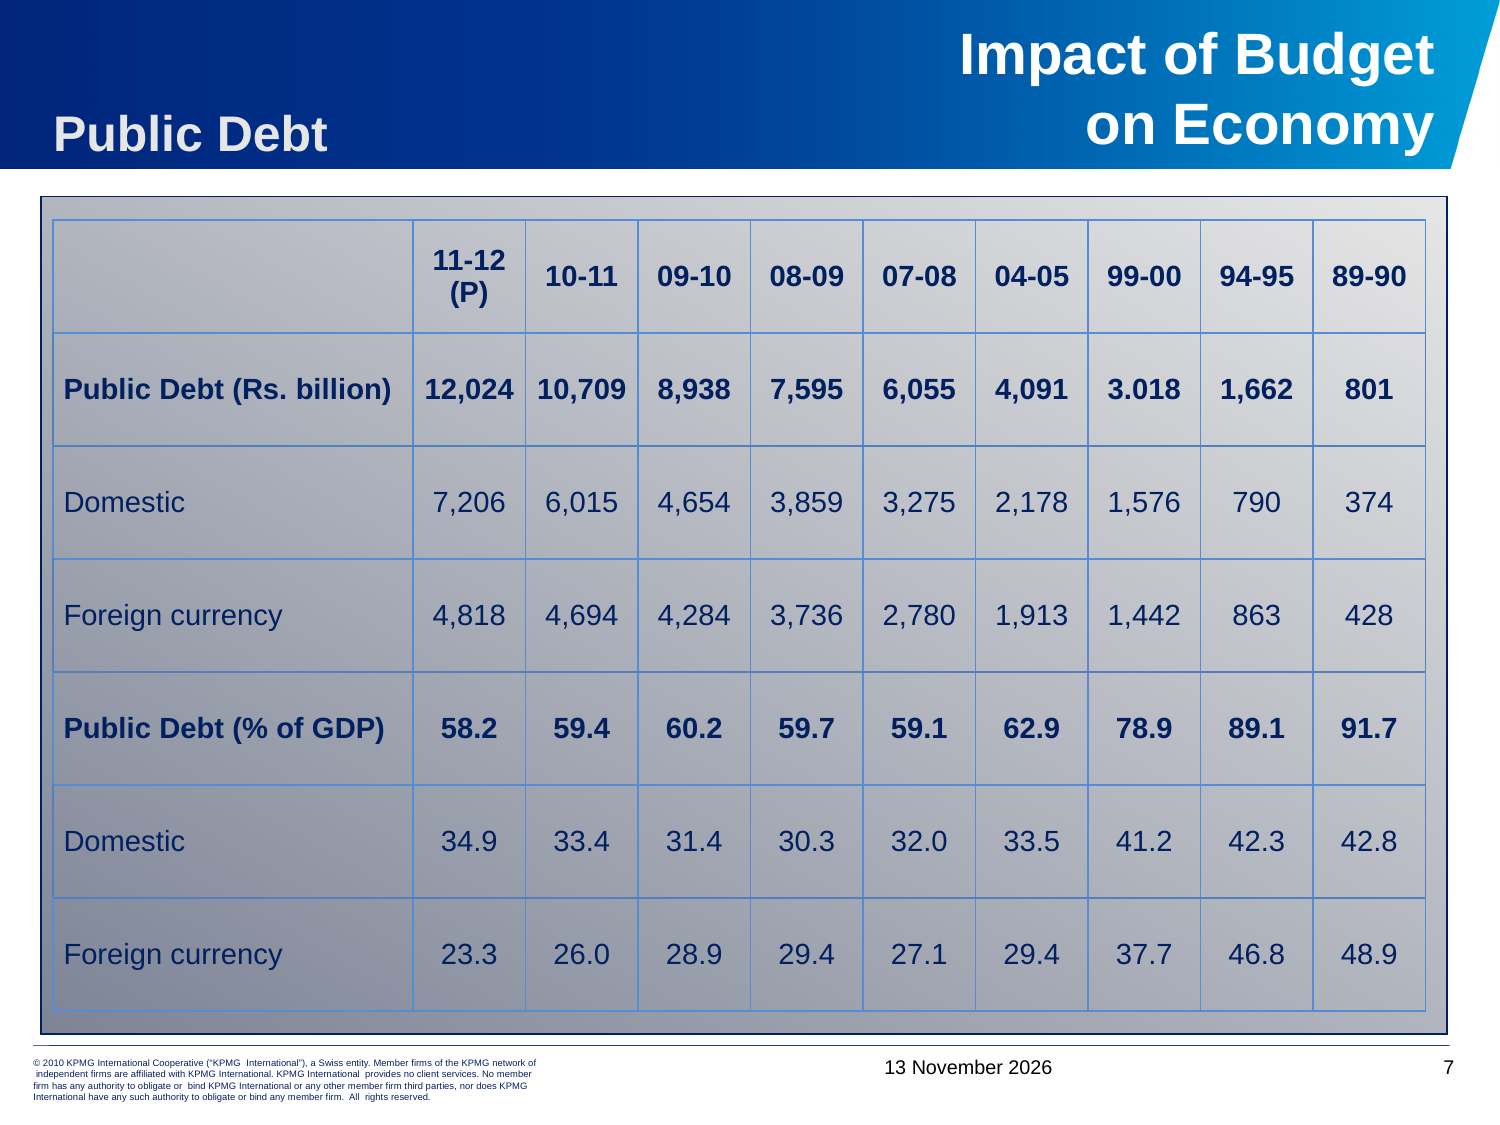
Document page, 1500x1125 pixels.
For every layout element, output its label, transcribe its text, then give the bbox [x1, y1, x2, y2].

table_header 94-95 [1201, 221, 1312, 332]
table_cell 4,818 [414, 560, 525, 671]
table_cell 29.4 [751, 899, 862, 1010]
text_box Public Debt [53, 89, 526, 173]
table_cell 3,275 [864, 447, 975, 558]
table_cell 374 [1314, 447, 1425, 558]
table_cell Domestic [54, 447, 412, 558]
table_cell 59.4 [526, 673, 637, 784]
table_cell 7,595 [751, 334, 862, 445]
table_cell Foreign currency [54, 899, 412, 1010]
table_cell 1,442 [1089, 560, 1200, 671]
table_cell 4,654 [639, 447, 750, 558]
table_header 99-00 [1089, 221, 1200, 332]
table_header 11-12 (P) [414, 221, 525, 332]
table_cell 46.8 [1201, 899, 1312, 1010]
table_header 10-11 [526, 221, 637, 332]
table_header 08-09 [751, 221, 862, 332]
table_cell 28.9 [639, 899, 750, 1010]
table_cell 4,091 [976, 334, 1087, 445]
table_cell Public Debt (Rs. billion) [54, 334, 412, 445]
table_header 89-90 [1314, 221, 1425, 332]
table_cell 12,024 [414, 334, 525, 445]
table_cell 60.2 [639, 673, 750, 784]
table_cell 37.7 [1089, 899, 1200, 1010]
table_cell 26.0 [526, 899, 637, 1010]
table_cell 3.018 [1089, 334, 1200, 445]
title Impact of Budget on Economy [938, 23, 1436, 150]
picture [0, 0, 1270, 169]
table_cell 89.1 [1201, 673, 1312, 784]
table_cell 6,055 [864, 334, 975, 445]
table_cell 10,709 [526, 334, 637, 445]
table_cell 33.4 [526, 786, 637, 897]
table_cell 59.1 [864, 673, 975, 784]
table_header 09-10 [639, 221, 750, 332]
picture [1406, 150, 1418, 155]
table_cell 1,913 [976, 560, 1087, 671]
table_cell 863 [1201, 560, 1312, 671]
table_cell 3,736 [751, 560, 862, 671]
table_cell 801 [1314, 334, 1425, 445]
table_cell Domestic [54, 786, 412, 897]
table_cell 29.4 [976, 899, 1087, 1010]
table_header 04-05 [976, 221, 1087, 332]
table_cell 7,206 [414, 447, 525, 558]
table_cell 42.8 [1314, 786, 1425, 897]
slide_number 7 [1360, 1047, 1470, 1094]
table_cell 34.9 [414, 786, 525, 897]
table_cell 8,938 [639, 334, 750, 445]
table_cell 31.4 [639, 786, 750, 897]
table_cell 30.3 [751, 786, 862, 897]
table_cell 41.2 [1089, 786, 1200, 897]
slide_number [832, 1047, 1105, 1094]
table_cell 59.7 [751, 673, 862, 784]
table_cell 33.5 [976, 786, 1087, 897]
table_cell 58.2 [414, 673, 525, 784]
table_cell 42.3 [1201, 786, 1312, 897]
text_box [41, 196, 1447, 1034]
picture [1452, 6, 1500, 169]
table_cell 23.3 [414, 899, 525, 1010]
table_cell 62.9 [976, 673, 1087, 784]
table_cell 91.7 [1314, 673, 1425, 784]
table_cell 27.1 [864, 899, 975, 1010]
table_cell 428 [1314, 560, 1425, 671]
table_cell 48.9 [1314, 899, 1425, 1010]
table_cell 78.9 [1089, 673, 1200, 784]
table_cell 2,780 [864, 560, 975, 671]
table_cell 6,015 [526, 447, 637, 558]
table_cell 32.0 [864, 786, 975, 897]
table_cell 790 [1201, 447, 1312, 558]
table_cell 1,662 [1201, 334, 1312, 445]
table_cell 1,576 [1089, 447, 1200, 558]
table_cell 3,859 [751, 447, 862, 558]
table_header [54, 221, 412, 332]
table_cell 4,694 [526, 560, 637, 671]
table_header 07-08 [864, 221, 975, 332]
table_cell 4,284 [639, 560, 750, 671]
table_cell Foreign currency [54, 560, 412, 671]
table_cell Public Debt (% of GDP) [54, 673, 412, 784]
table_cell 2,178 [976, 447, 1087, 558]
